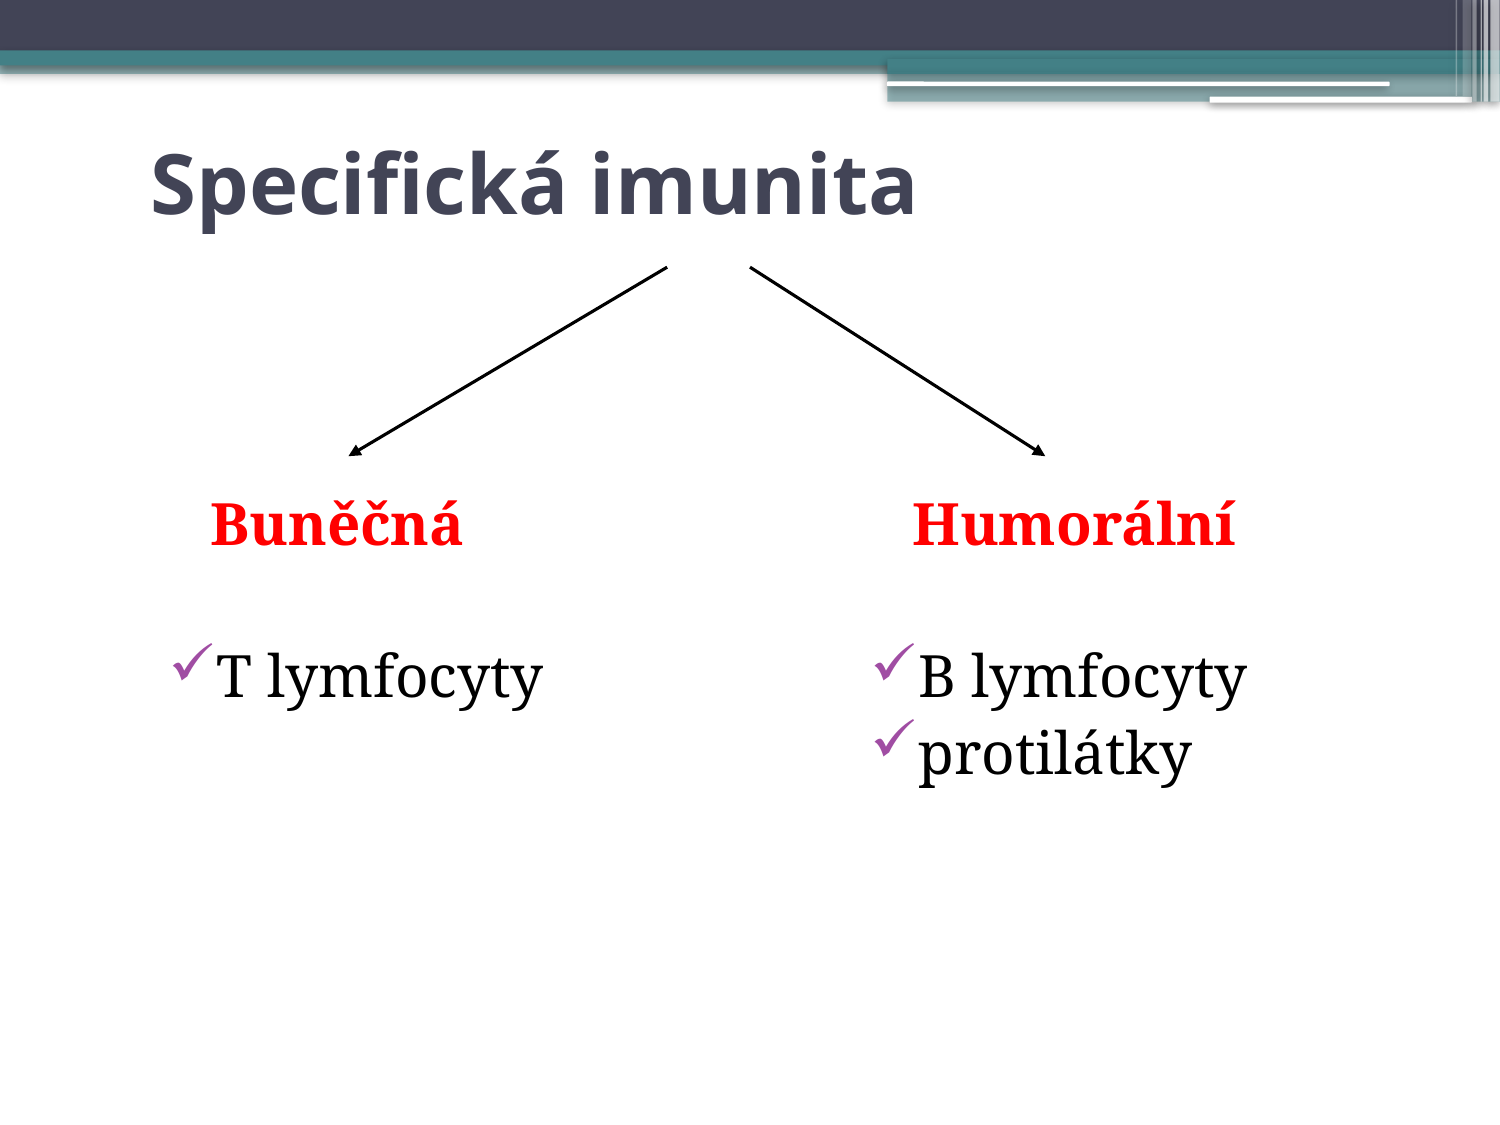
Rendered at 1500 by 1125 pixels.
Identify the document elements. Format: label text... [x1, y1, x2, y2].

text_box [749, 267, 1046, 457]
list Buněčná T lymfocyty [135, 479, 799, 1125]
list Humorální B lymfocyty protilátky [837, 479, 1500, 1125]
title Specifická imunita [135, 98, 1459, 264]
text_box [348, 267, 668, 457]
